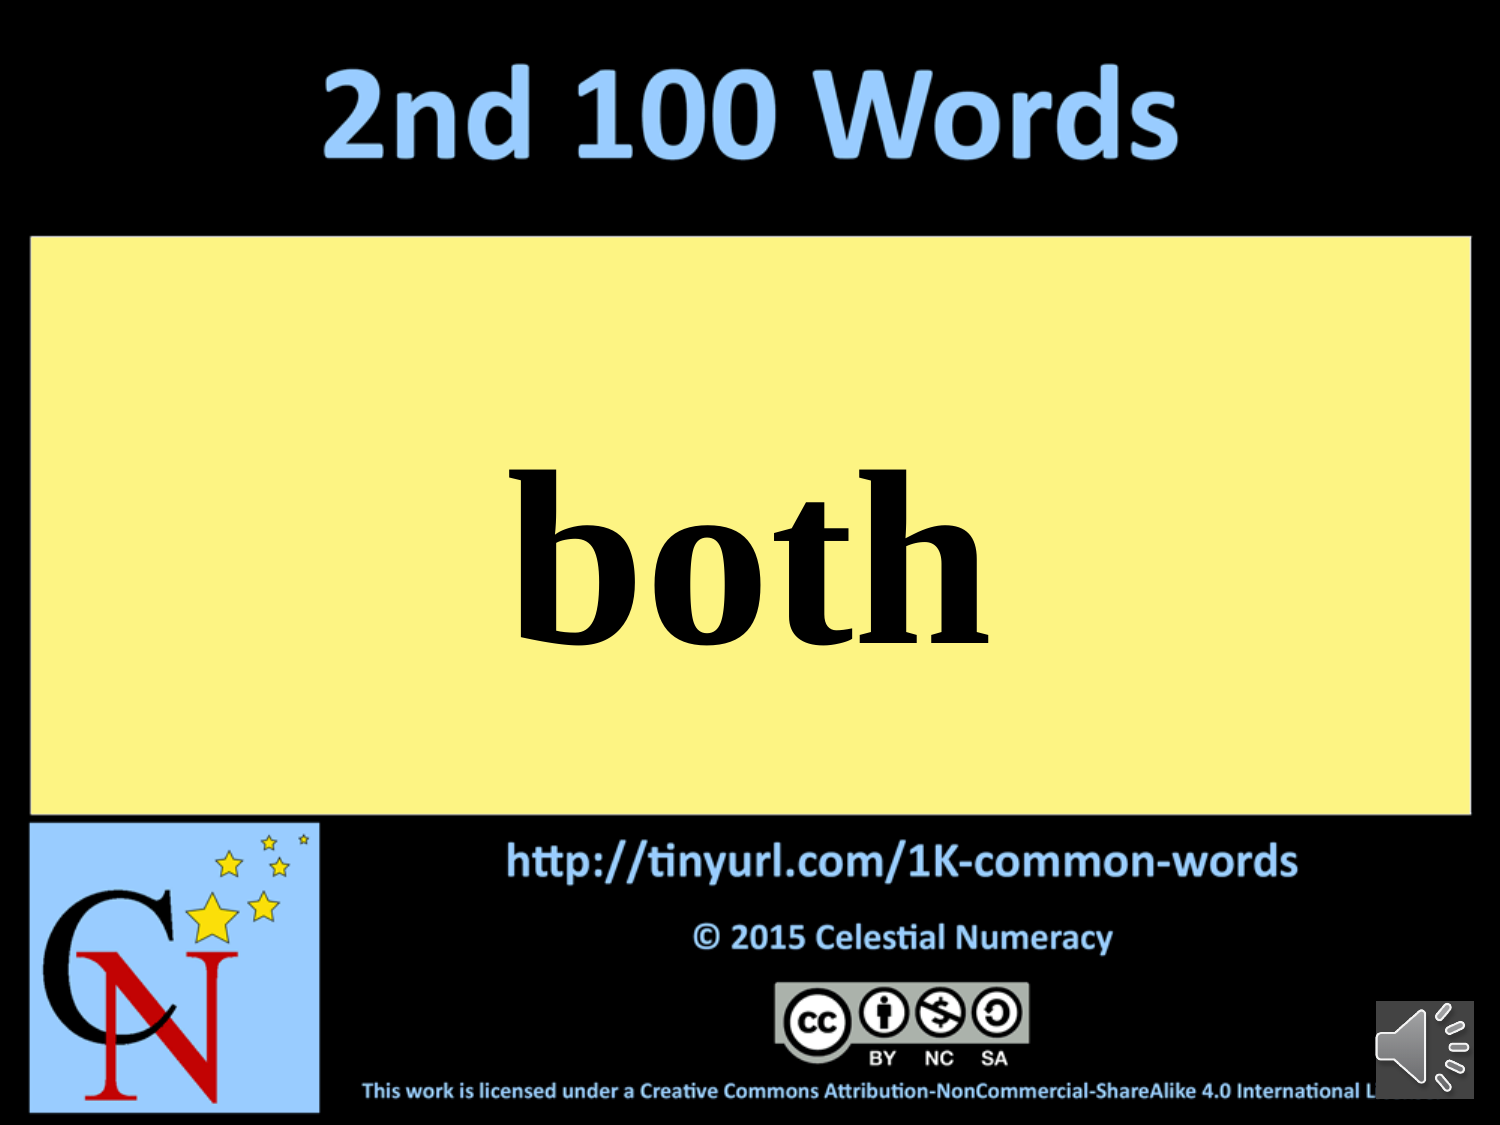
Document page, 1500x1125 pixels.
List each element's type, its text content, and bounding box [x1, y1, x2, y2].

title both [32, 453, 1468, 672]
picture [0, 0, 1500, 1125]
